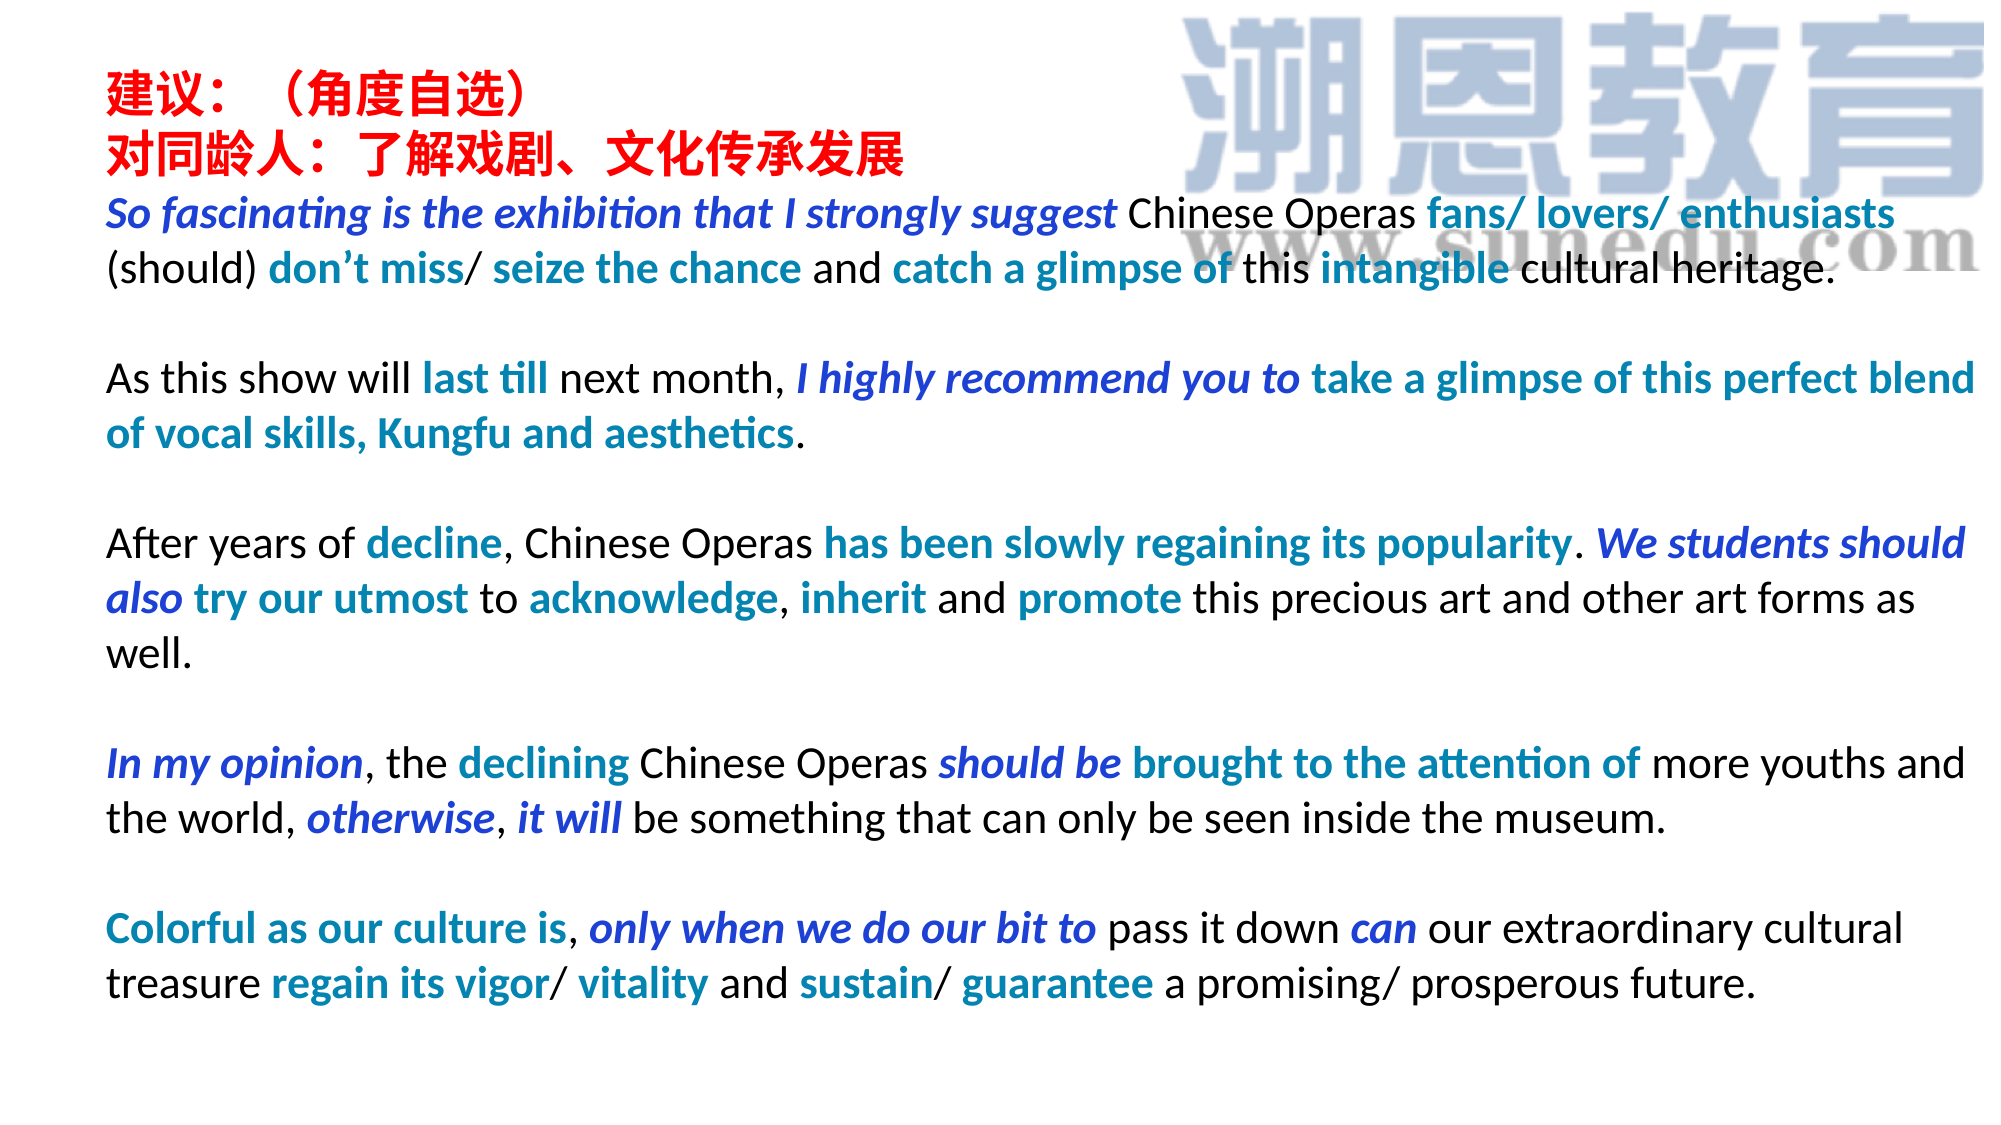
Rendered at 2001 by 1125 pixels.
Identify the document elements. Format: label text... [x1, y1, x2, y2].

picture [1178, 10, 1984, 55]
text_box 建议：（角度自选） 对同龄人：了解戏剧、文化传承发展 So fascinating is the exhibition that I strongly suggest Chinese Operas fans/ lovers/ enthusiasts (should) don’t miss/ seize the chance and catch a glimpse of this intangible cultural heritage. As this show will last till next month, I highly recommend you to take a glimpse of this perfect blend of vocal skills, Kungfu and aesthetics. After years of decline, Chinese Operas has been slowly regaining its popularity. We students should also try our utmost to acknowledge, inherit and promote this precious art and other art forms as well. In my opinion, the declining Chinese Operas should be brought to the attention of more youths and the world, otherwise, it will be something that can only be seen inside the museum. Colorful as our culture is, only when we do our bit to pass it down can our extraordinary cultural treasure regain its vigor/ vitality and sustain/ guarantee a promising/ prosperous future. [91, 55, 2000, 1125]
